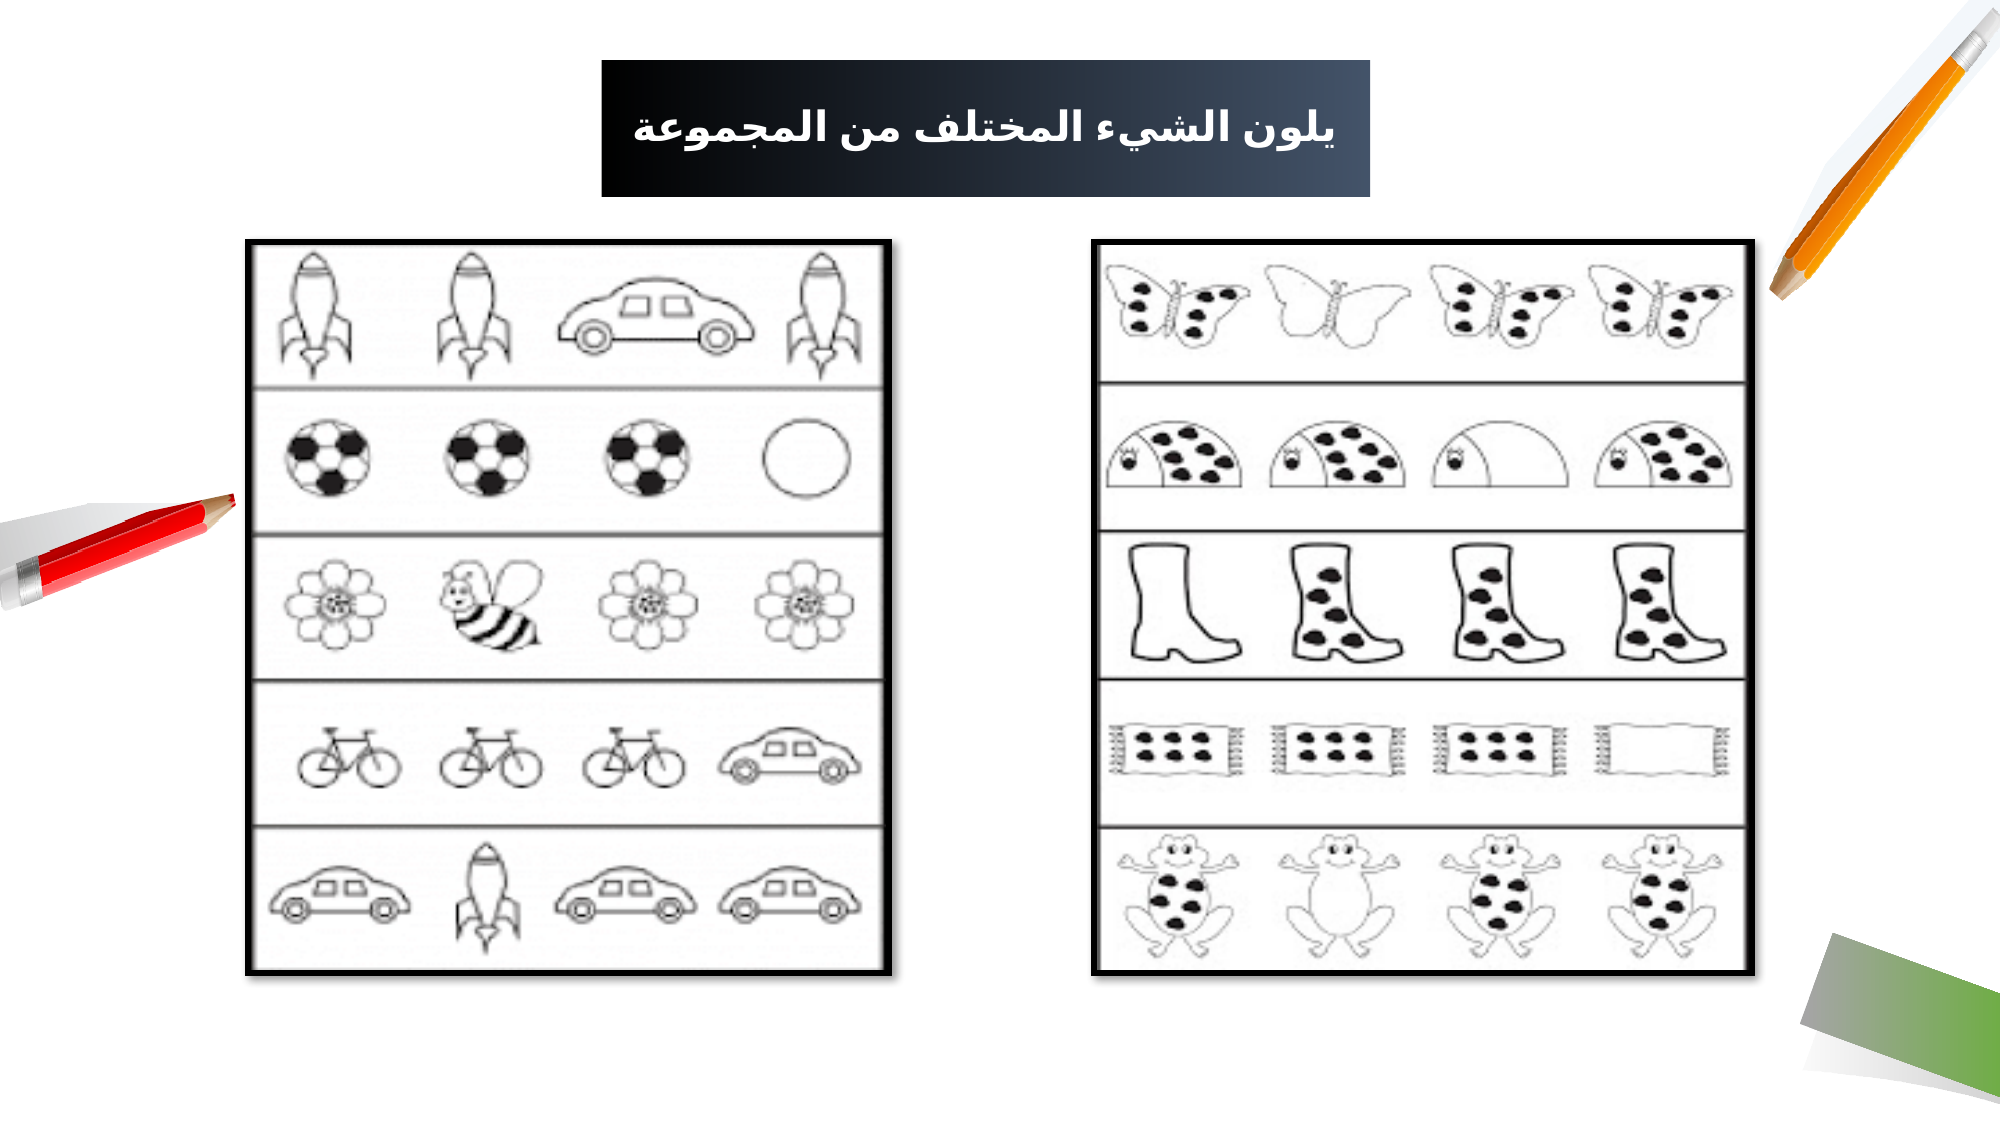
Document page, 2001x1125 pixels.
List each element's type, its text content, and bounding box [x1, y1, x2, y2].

title يلون الشيء المختلف من المجموعة [601, 60, 1371, 197]
picture [1755, 0, 2000, 322]
picture [0, 493, 245, 613]
picture [250, 244, 887, 971]
picture [1096, 244, 1750, 971]
